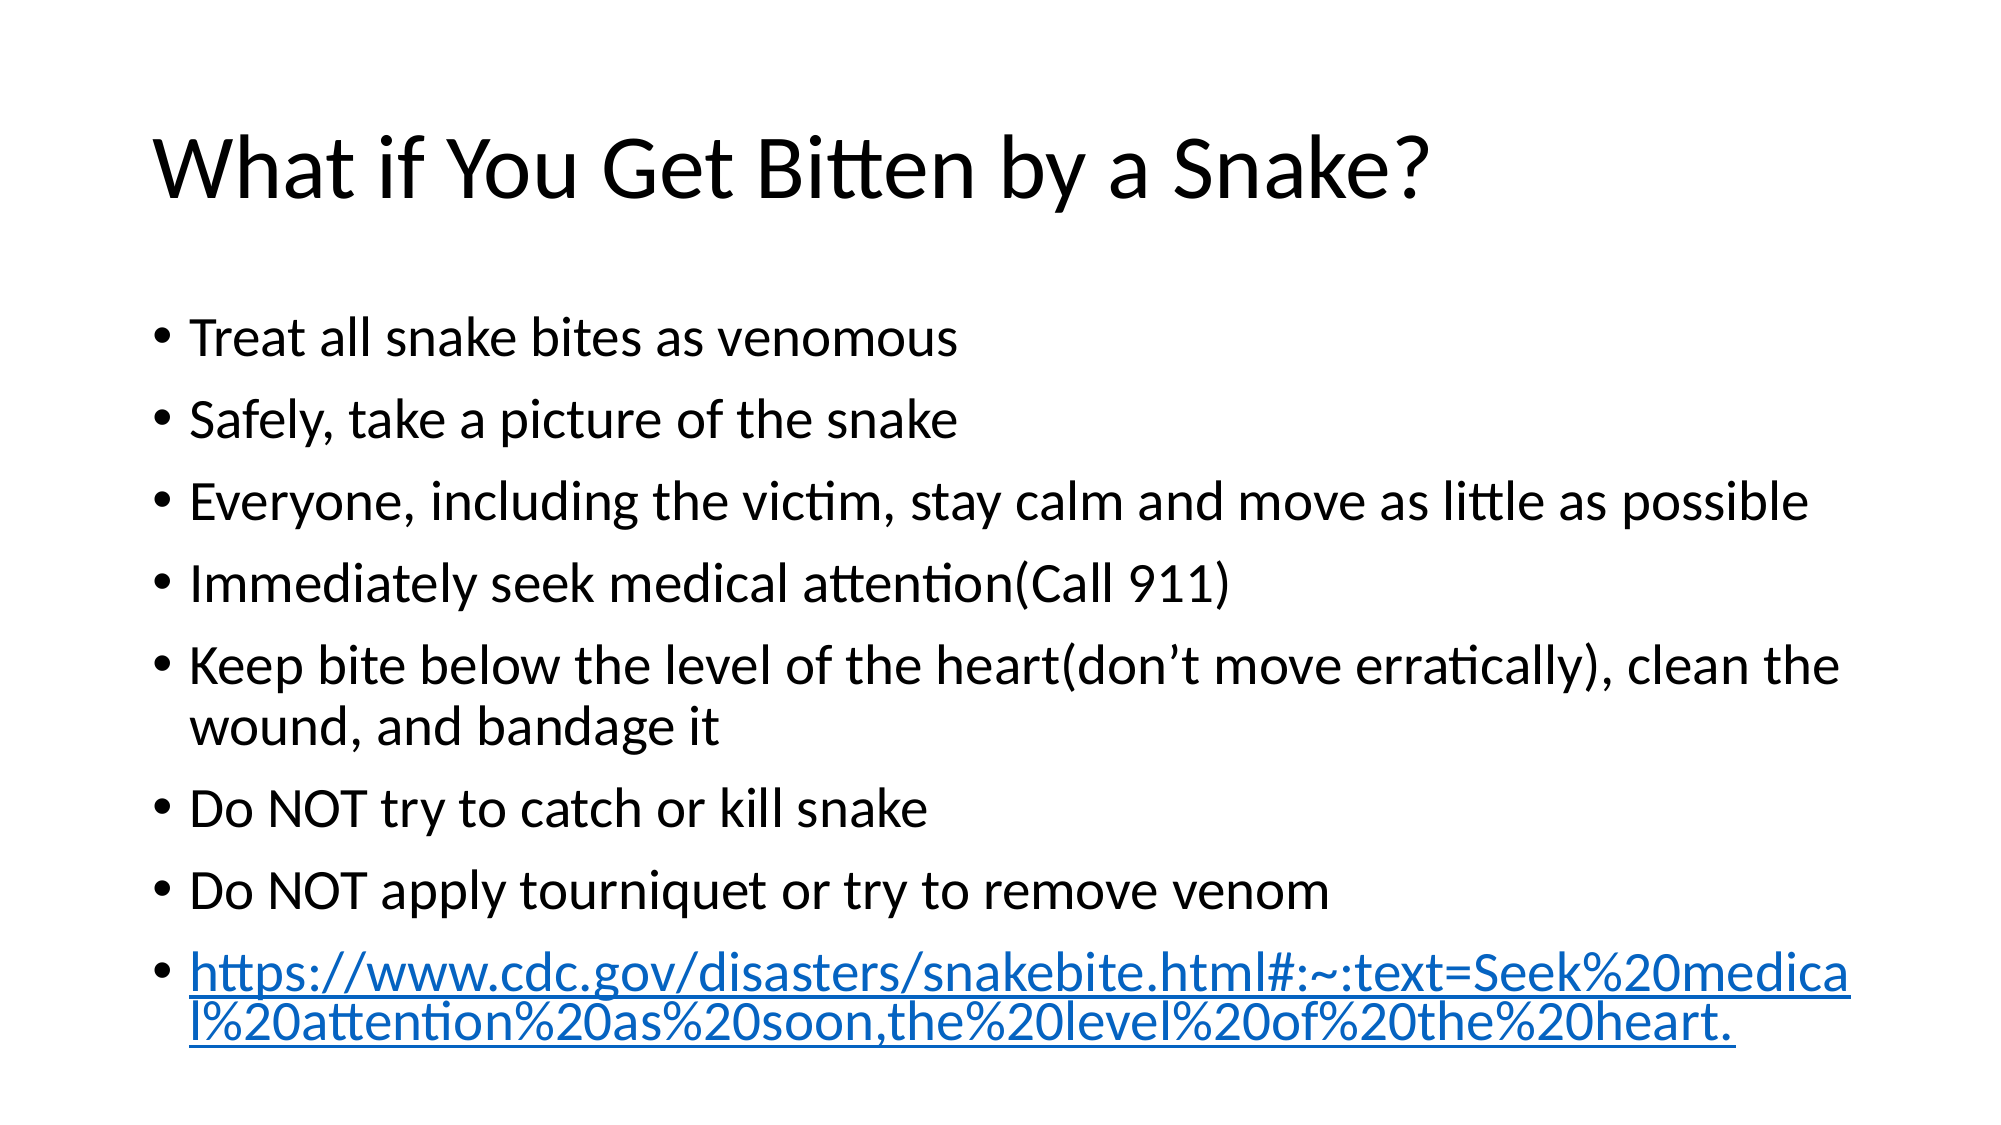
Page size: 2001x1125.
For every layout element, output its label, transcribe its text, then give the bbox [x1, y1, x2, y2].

title What if You Get Bitten by a Snake? [137, 59, 1863, 278]
list Treat all snake bites as venomous Safely, take a picture of the snake Everyone, including the victim, stay calm and move as little as possible Immediately seek medical attention(Call 911) Keep bite below the level of the heart(don’t move erratically), clean the wound, and bandage it Do NOT try to catch or kill snake Do NOT apply tourniquet or try to remove venom https://www.cdc.gov/disasters/snakebite.html#:~:text=Seek%20medical%20attention%20as%20soon,the%20level%20of%20the%20heart. [137, 299, 1863, 1014]
